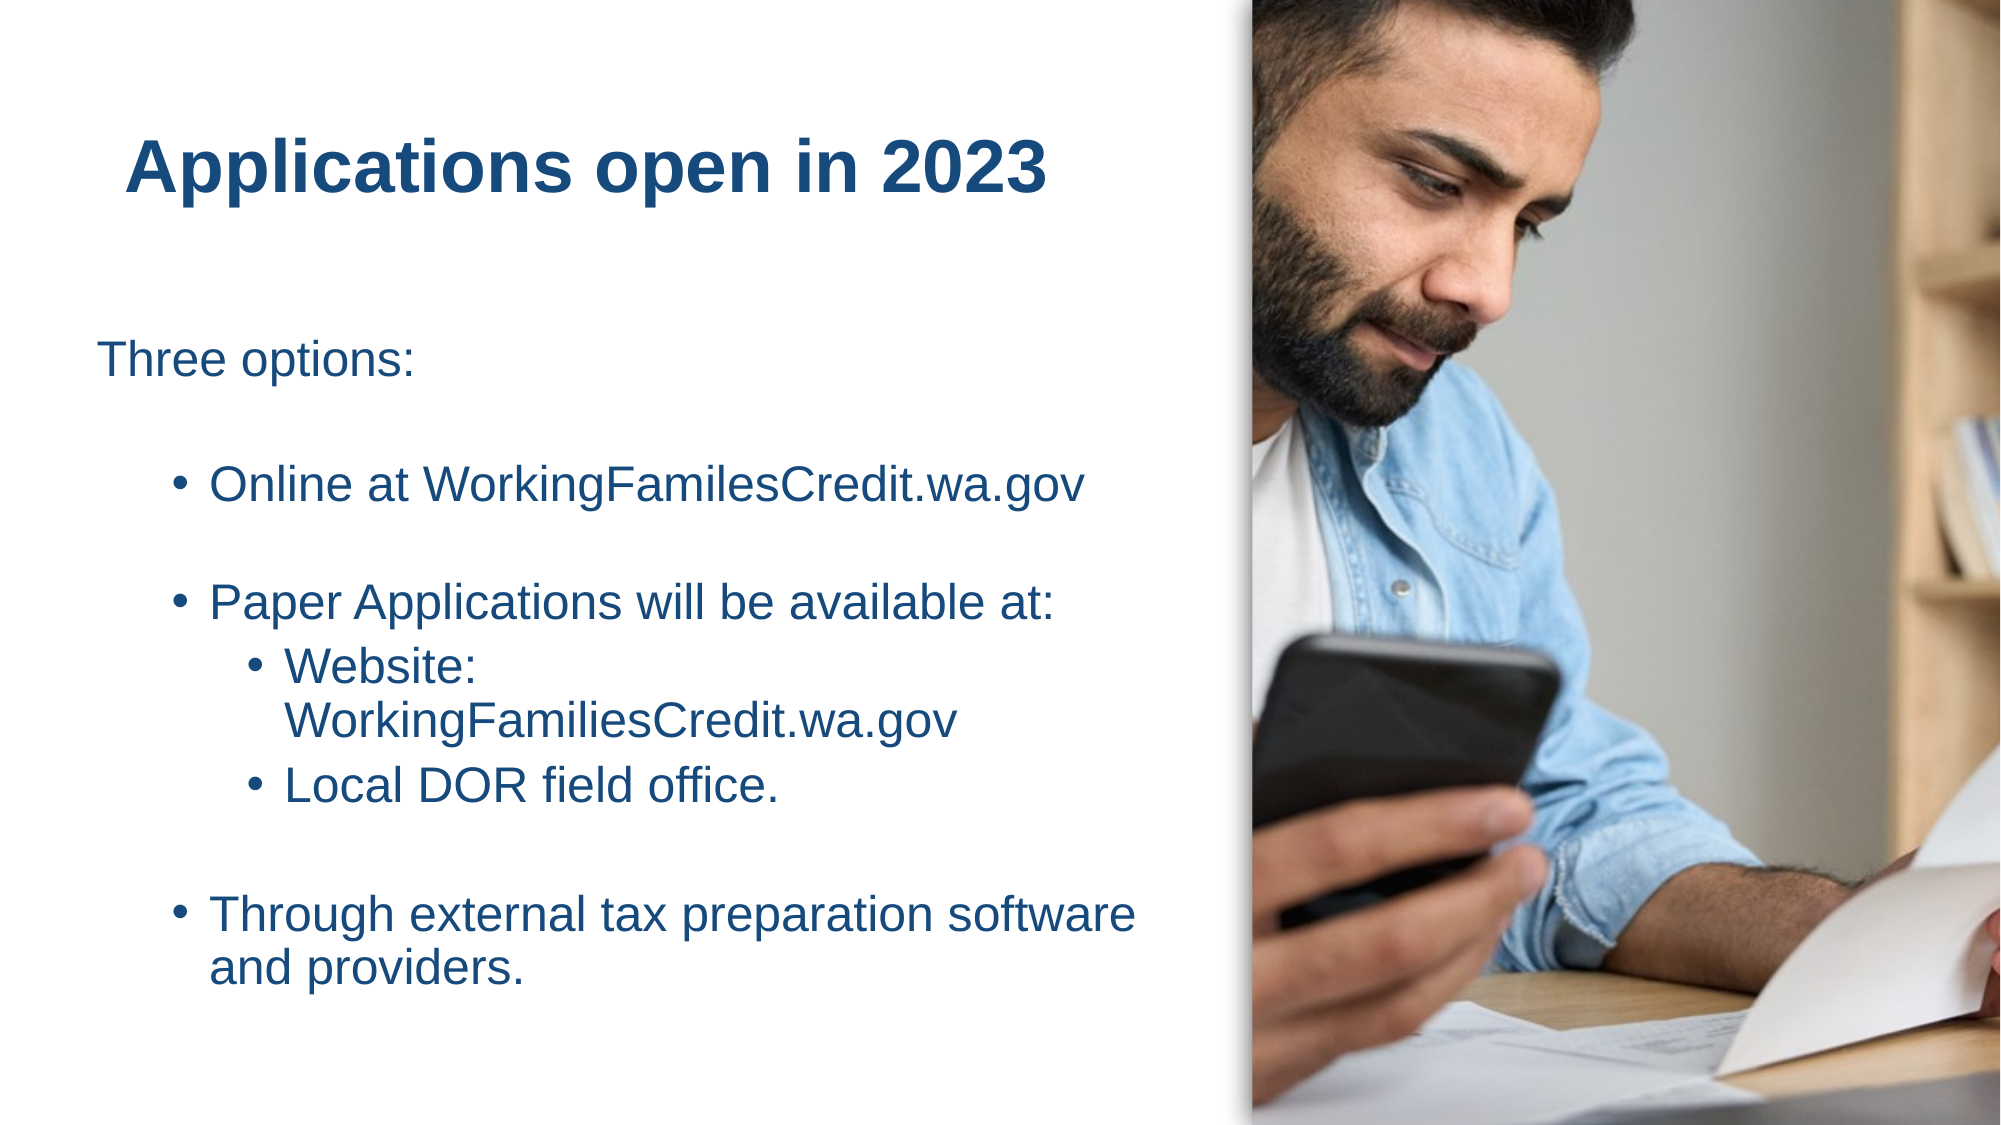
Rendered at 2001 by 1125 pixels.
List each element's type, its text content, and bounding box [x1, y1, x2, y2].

picture [1252, 0, 2001, 1125]
list Three options: Online at WorkingFamilesCredit.wa.gov Paper Applications will be available at: Website: WorkingFamiliesCredit.wa.gov Local DOR field office. Through external tax preparation software and providers. [81, 326, 1166, 1031]
title Applications open in 2023 [109, 59, 1138, 278]
